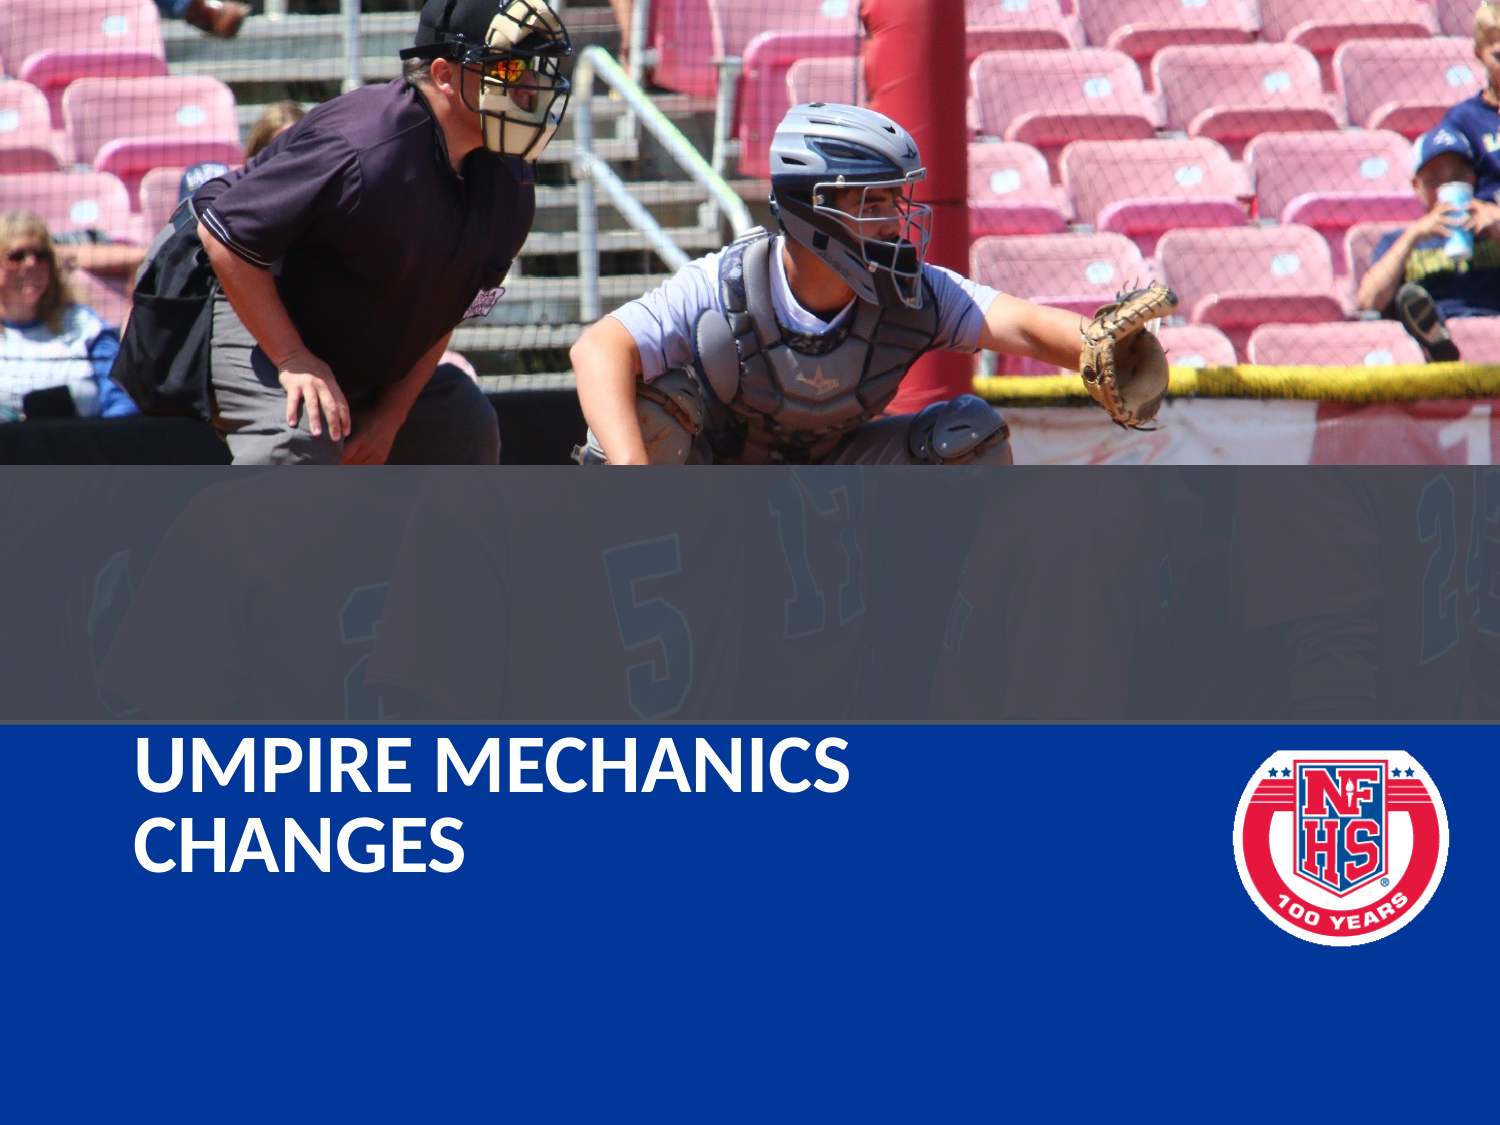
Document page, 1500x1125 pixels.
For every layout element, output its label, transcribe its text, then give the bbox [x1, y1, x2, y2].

picture [0, 0, 1500, 466]
title Umpire mechanics changes [118, 722, 1210, 947]
picture [1228, 743, 1452, 957]
